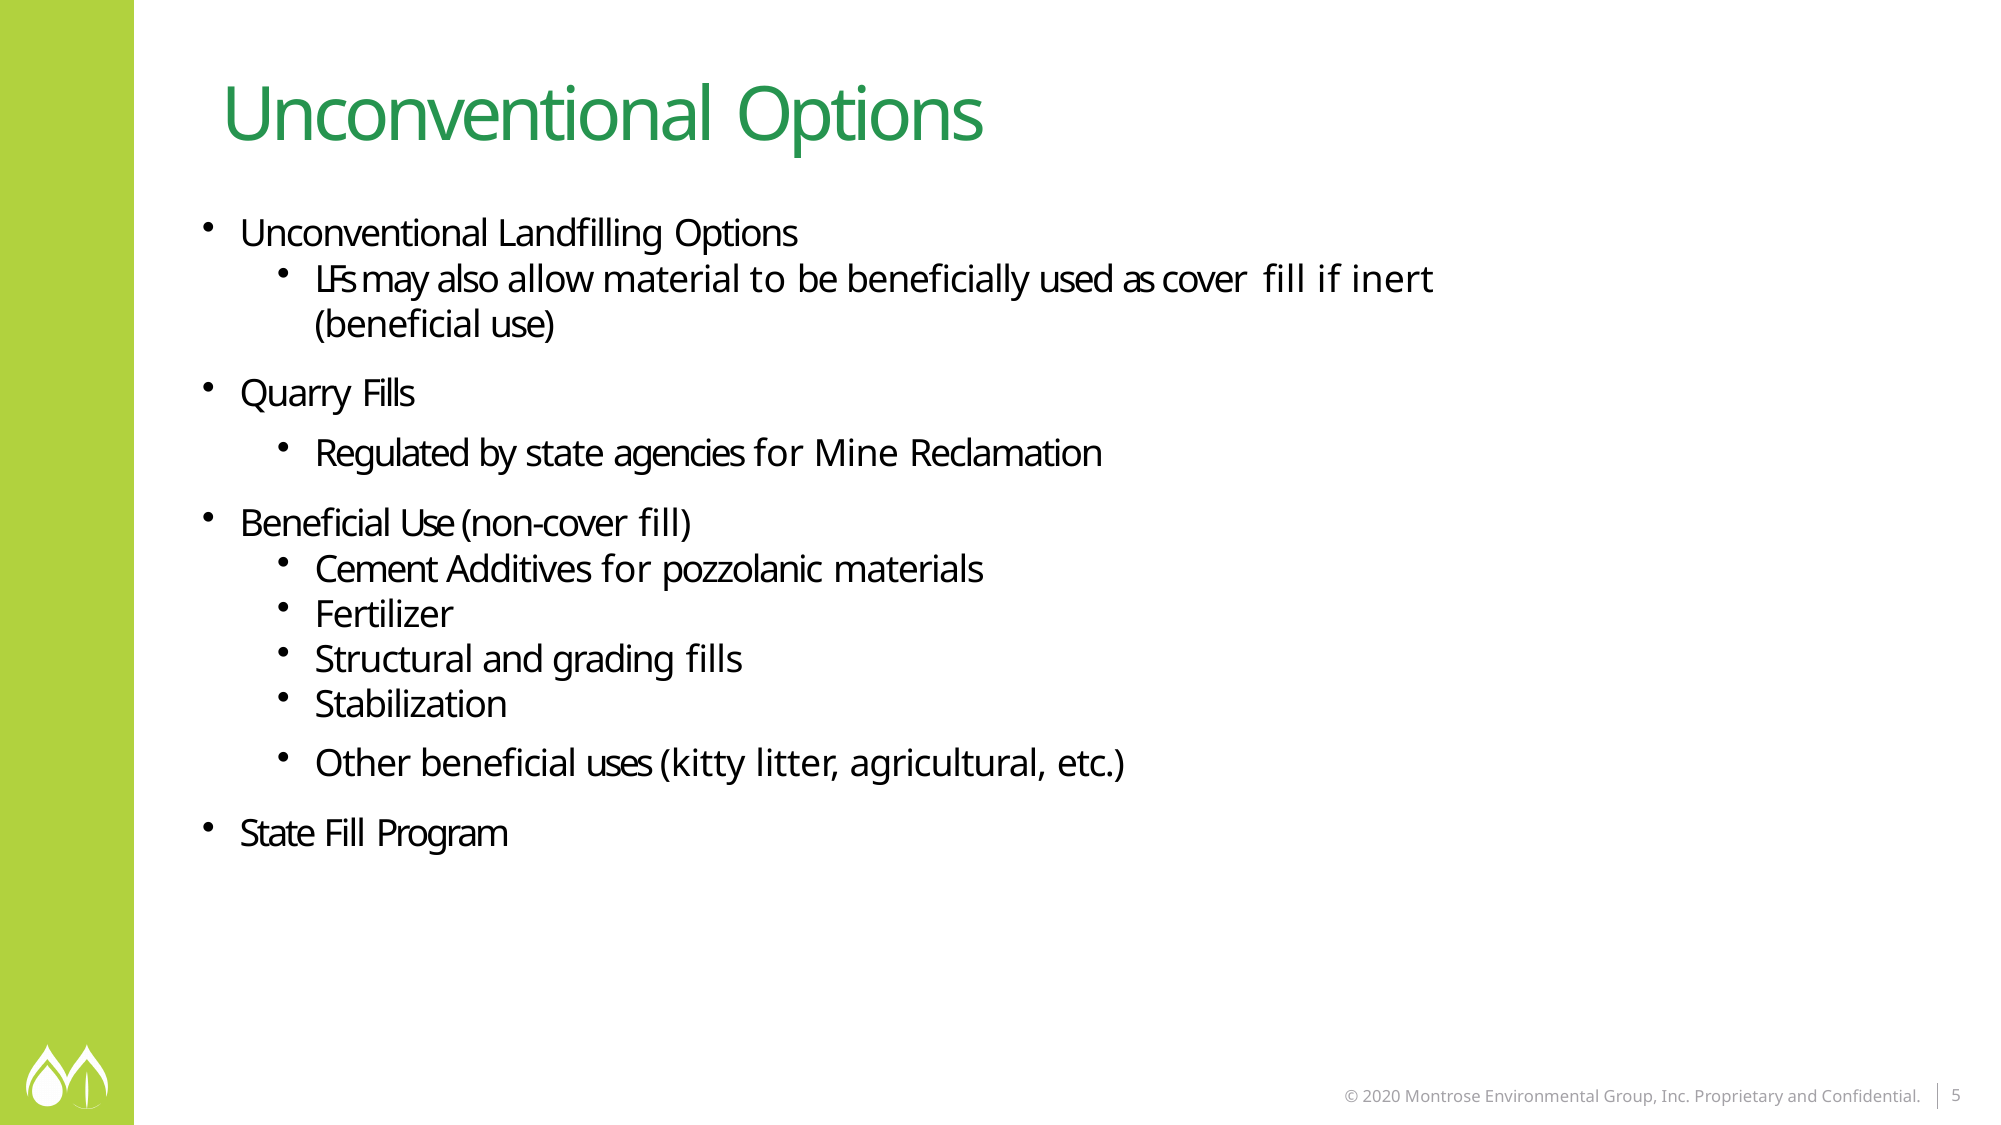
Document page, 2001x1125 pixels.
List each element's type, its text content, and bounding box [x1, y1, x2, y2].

title Unconventional Options [200, 13, 1619, 204]
text_box Unconventional Landfilling Options LFs may also allow material to be beneficially used as cover fill if inert (beneficial use) Quarry Fills Regulated by state agencies for Mine Reclamation Beneficial Use (non-cover fill) Cement Additives for pozzolanic materials Fertilizer Structural and grading fills Stabilization Other beneficial uses (kitty litter, agricultural, etc.) State Fill Program [200, 206, 1513, 854]
picture [26, 1044, 108, 1109]
